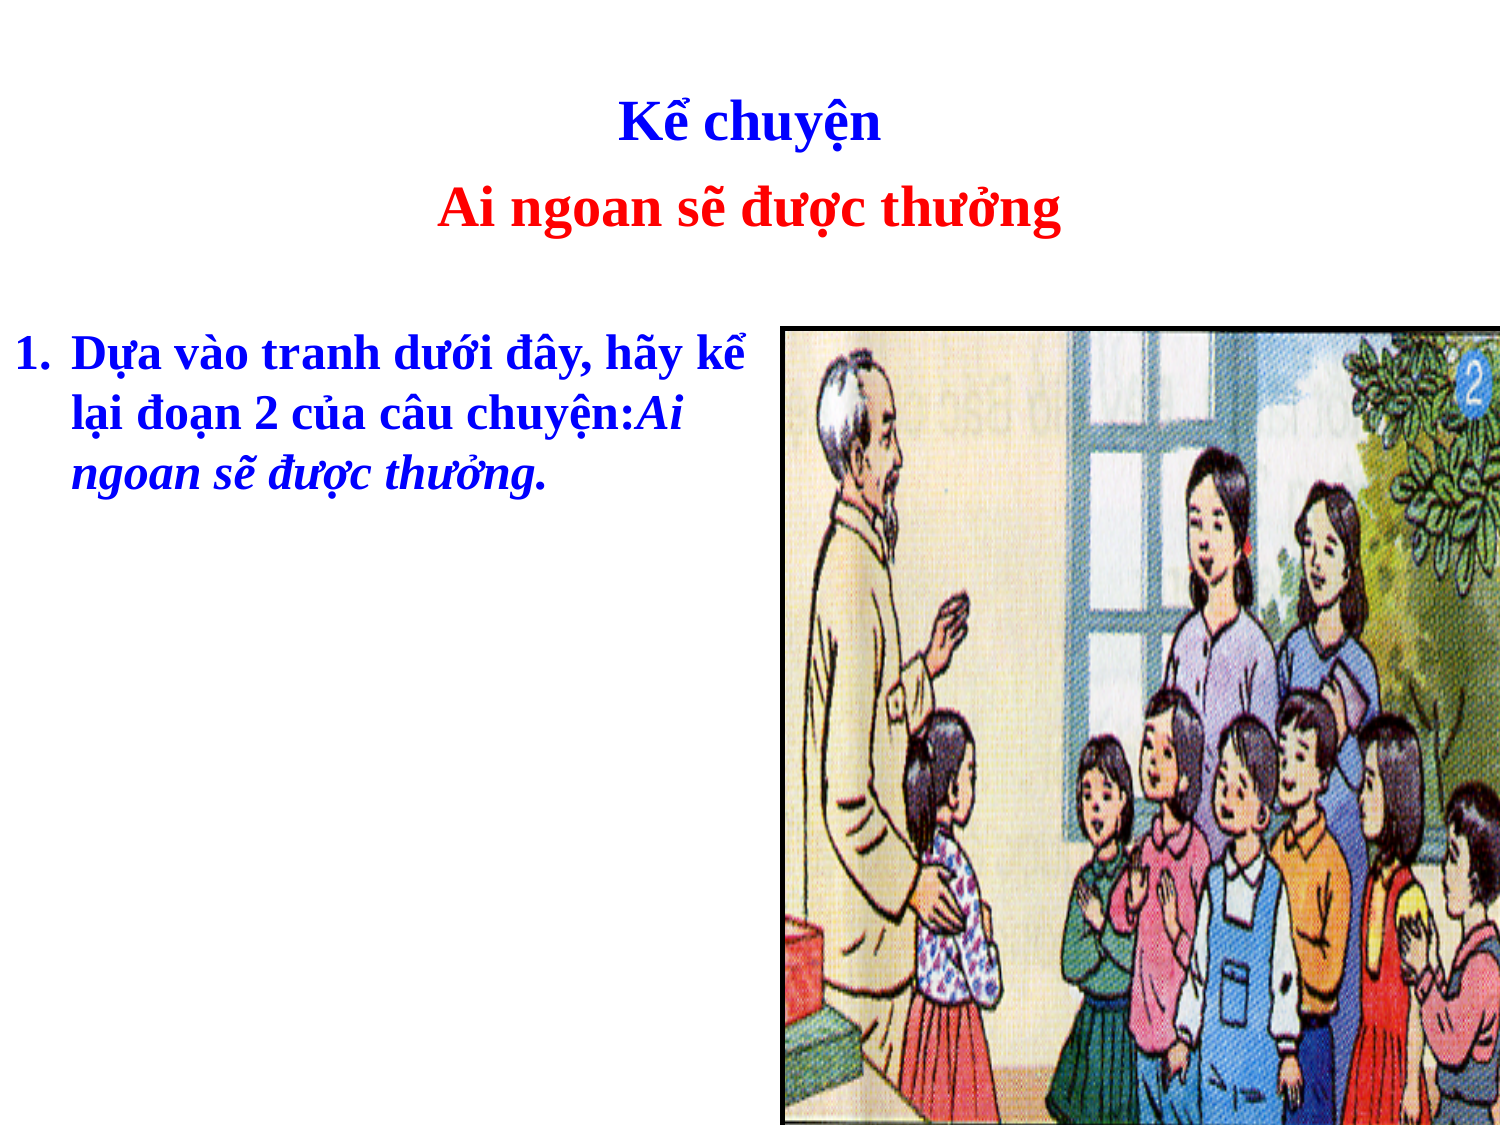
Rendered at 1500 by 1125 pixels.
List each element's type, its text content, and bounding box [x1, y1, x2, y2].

picture [784, 330, 1500, 1125]
text_box Kể chuyện [0, 75, 1500, 160]
text_box Ai ngoan sẽ được thưởng [0, 160, 1500, 246]
text_box Dựa vào tranh dưới đây, hãy kể lại đoạn 2 của câu chuyện:Ai ngoan sẽ được thưởng. [0, 312, 770, 507]
